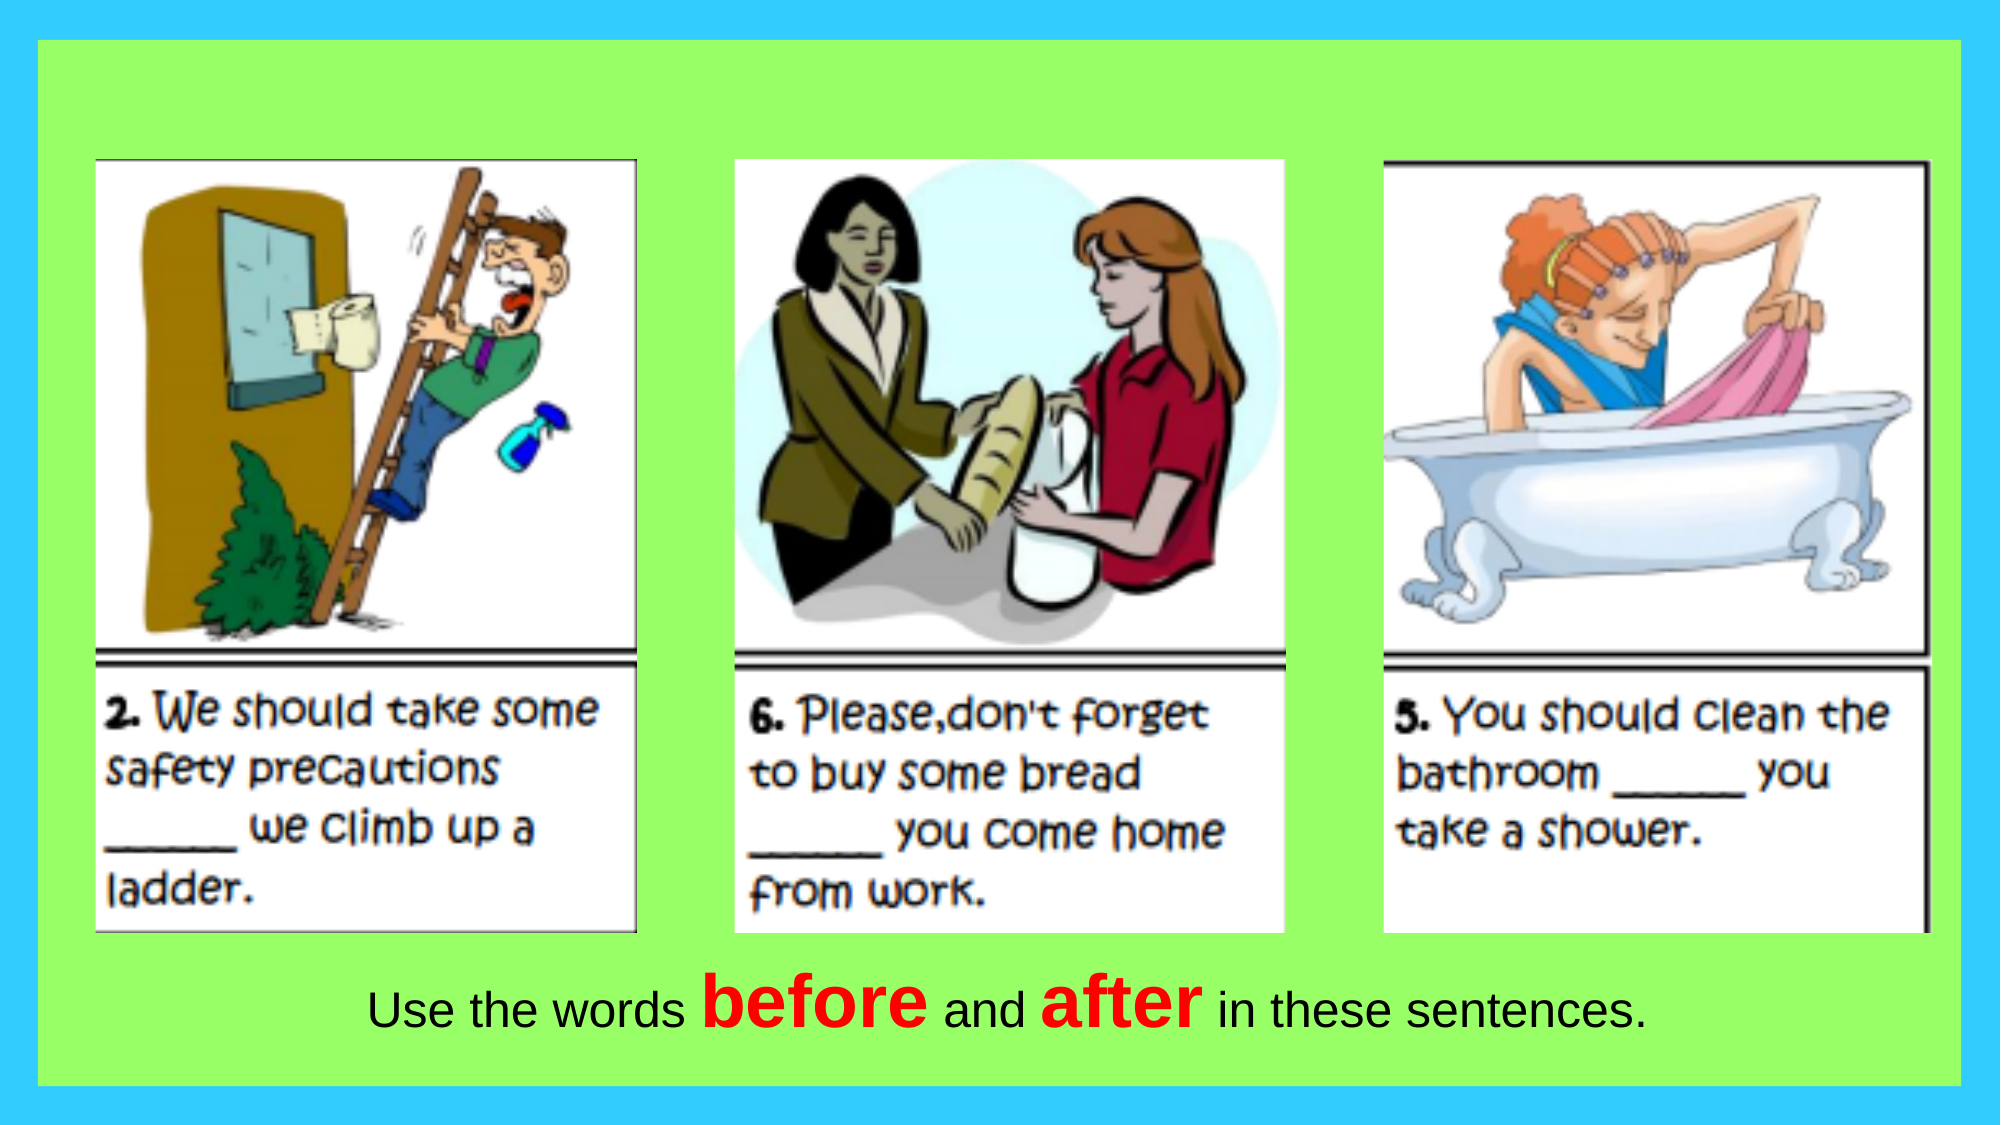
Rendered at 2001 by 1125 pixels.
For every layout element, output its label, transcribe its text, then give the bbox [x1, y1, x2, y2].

text_box Use the words before and after in these sentences. [98, 945, 1916, 1050]
picture [1383, 158, 1933, 933]
picture [95, 158, 638, 933]
picture [734, 158, 1287, 933]
